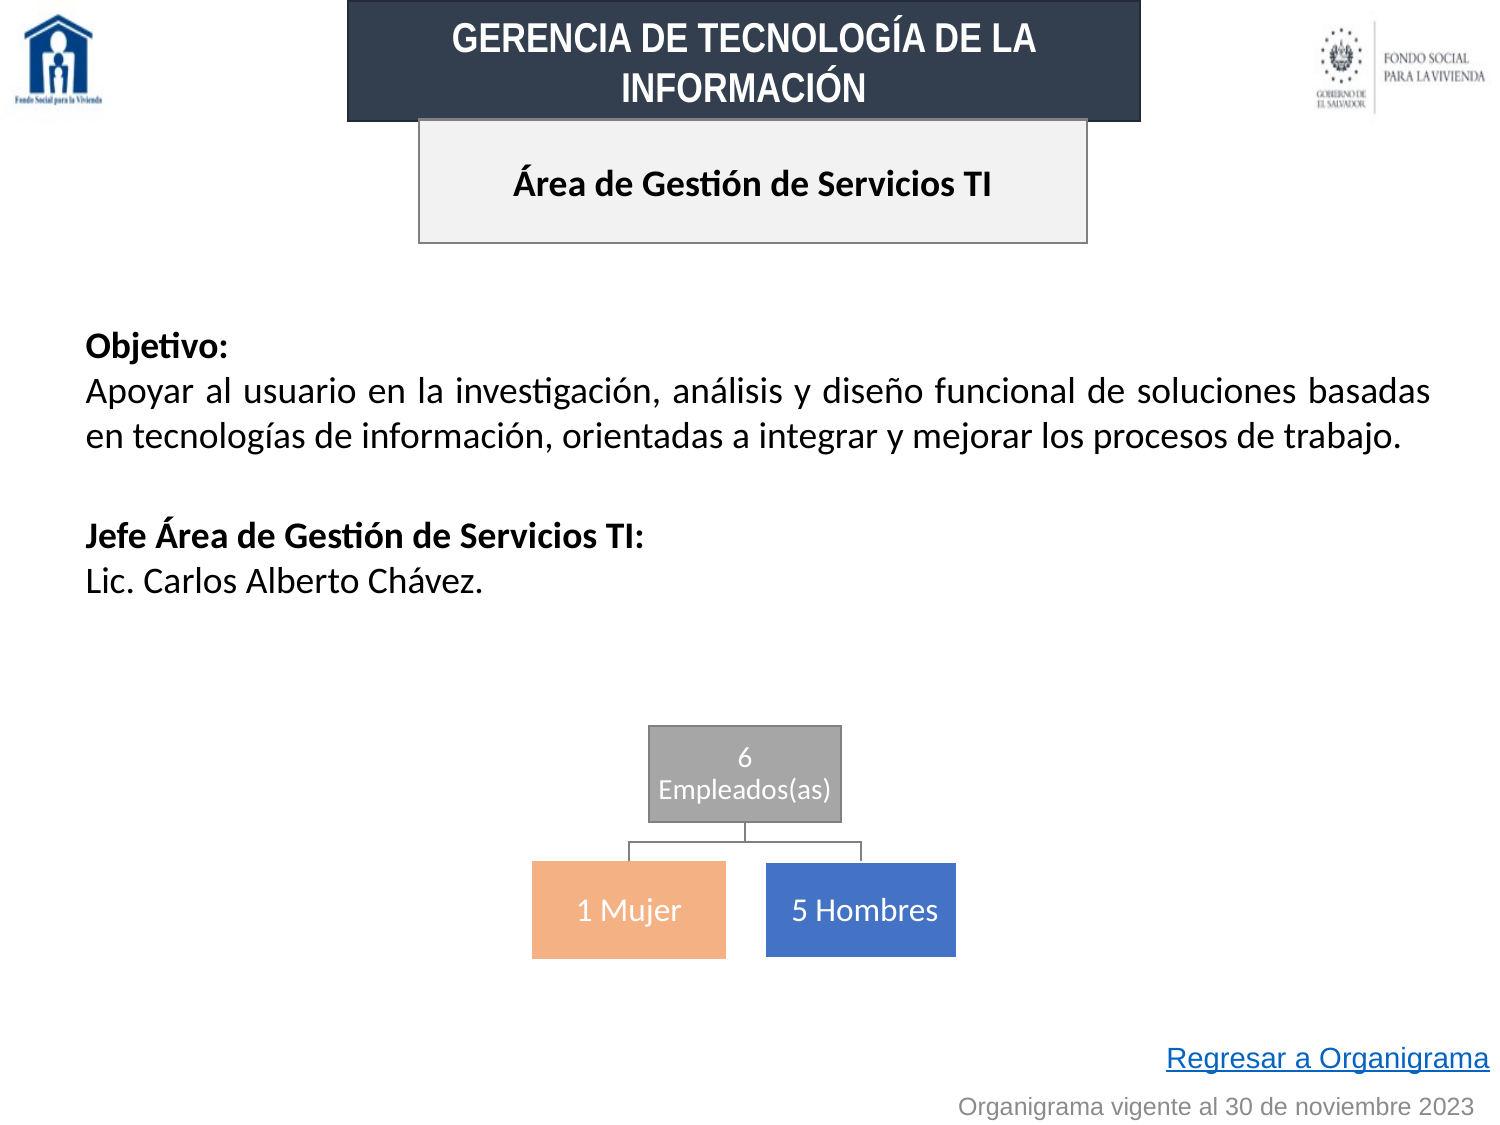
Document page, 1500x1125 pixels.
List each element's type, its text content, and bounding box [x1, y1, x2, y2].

footer Organigrama vigente al 30 de noviembre 2023 [916, 1075, 1500, 1125]
text_box Regresar a Organigrama [1151, 1031, 1500, 1075]
text_box GERENCIA DE TECNOLOGÍA DE LA INFORMACIÓN [347, 0, 1141, 122]
picture [0, 0, 1500, 1125]
text_box Área de Gestión de Servicios TI [418, 118, 1088, 244]
text_box Objetivo: Apoyar al usuario en la investigación, análisis y diseño funcional de soluciones basadas en tecnologías de información, orientadas a integrar y mejorar los procesos de trabajo. [70, 313, 1447, 464]
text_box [498, 725, 993, 959]
text_box Jefe Área de Gestión de Servicios TI: Lic. Carlos Alberto Chávez. [70, 503, 768, 609]
